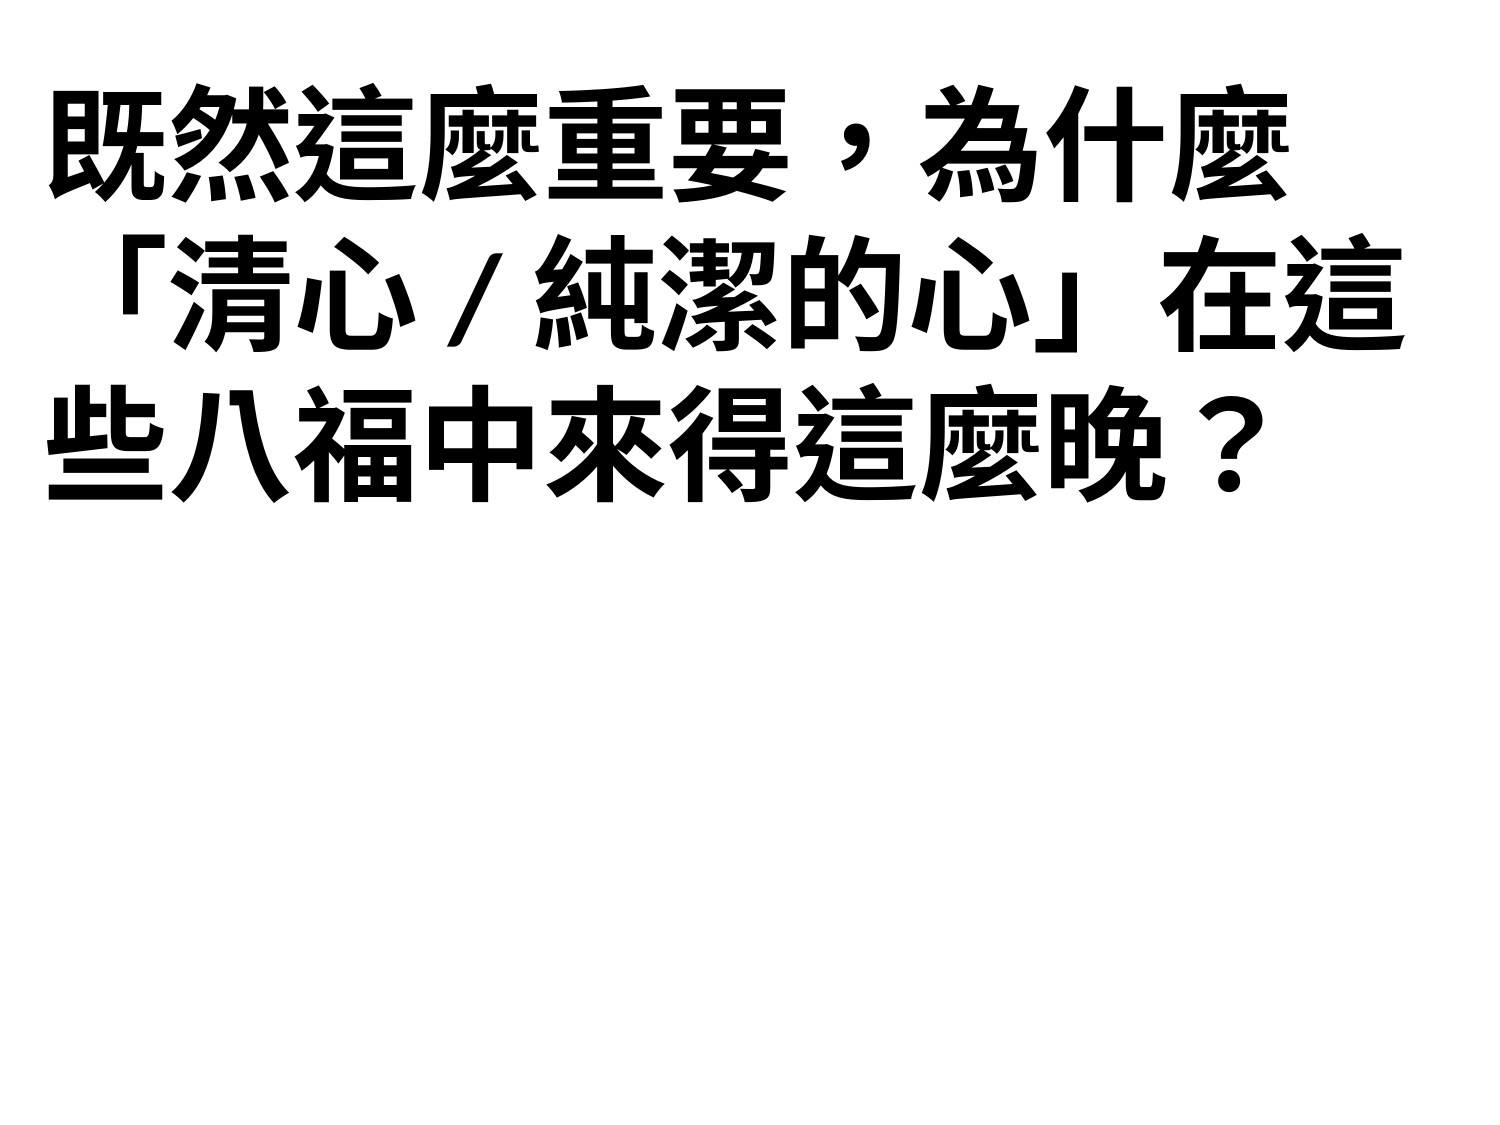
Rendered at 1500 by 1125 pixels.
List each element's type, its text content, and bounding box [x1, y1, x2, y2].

text_box 既然這麼重要，為什麼「清心/純潔的心」在這些八福中來得這麼晚？ [28, 58, 1472, 524]
